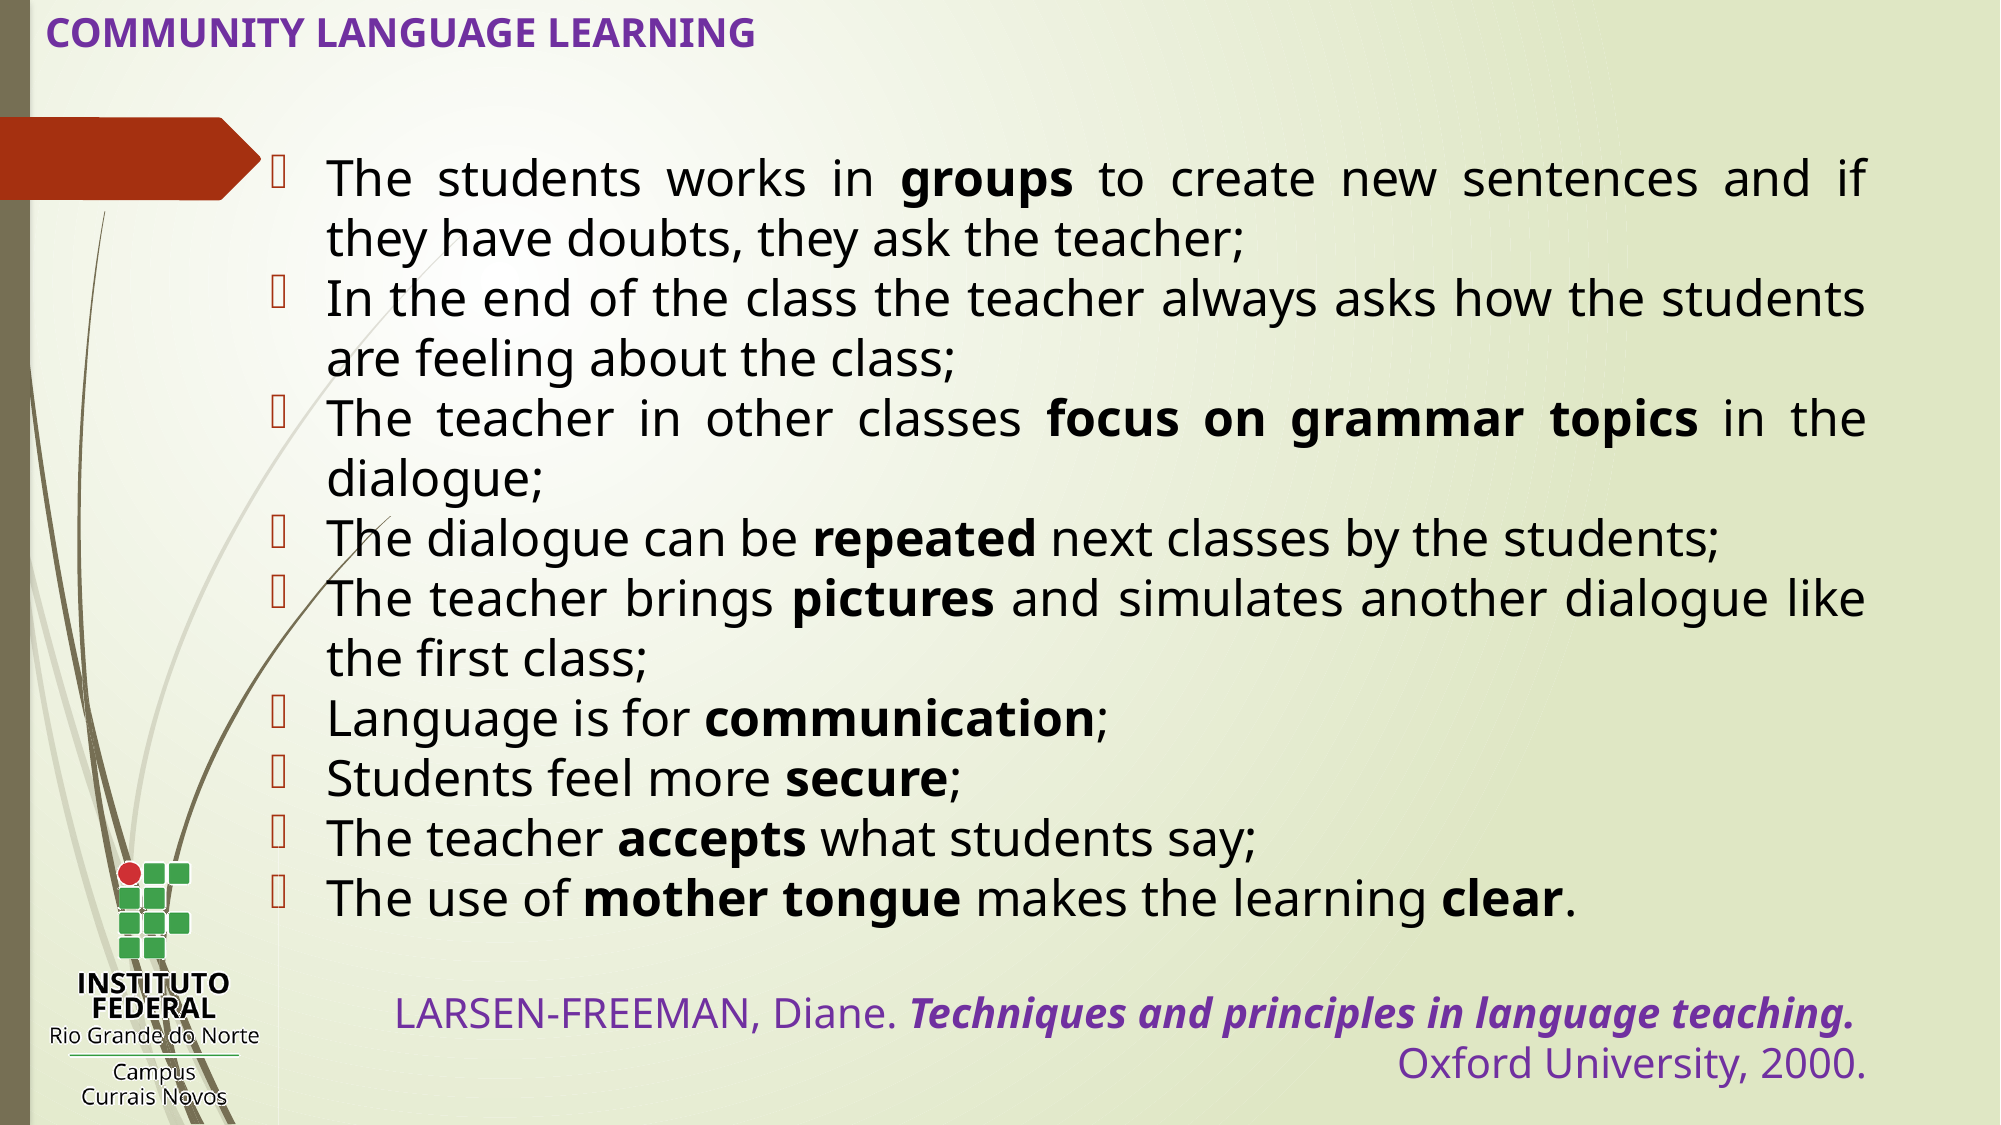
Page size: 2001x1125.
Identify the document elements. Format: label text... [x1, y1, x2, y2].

picture [29, 841, 280, 1125]
title COMMUNITY LANGUAGE LEARNING [30, 0, 1697, 116]
list The students works in groups to create new sentences and if they have doubts, they ask the teacher; In the end of the class the teacher always asks how the students are feeling about the class; The teacher in other classes focus on grammar topics in the dialogue; The dialogue can be repeated next classes by the students; The teacher brings pictures and simulates another dialogue like the first class; Language is for communication; Students feel more secure; The teacher accepts what students say; The use of mother tongue makes the learning clear. LARSEN-FREEMAN, Diane. Techniques and principles in language teaching. Oxford University, 2000. [254, 139, 1883, 1044]
